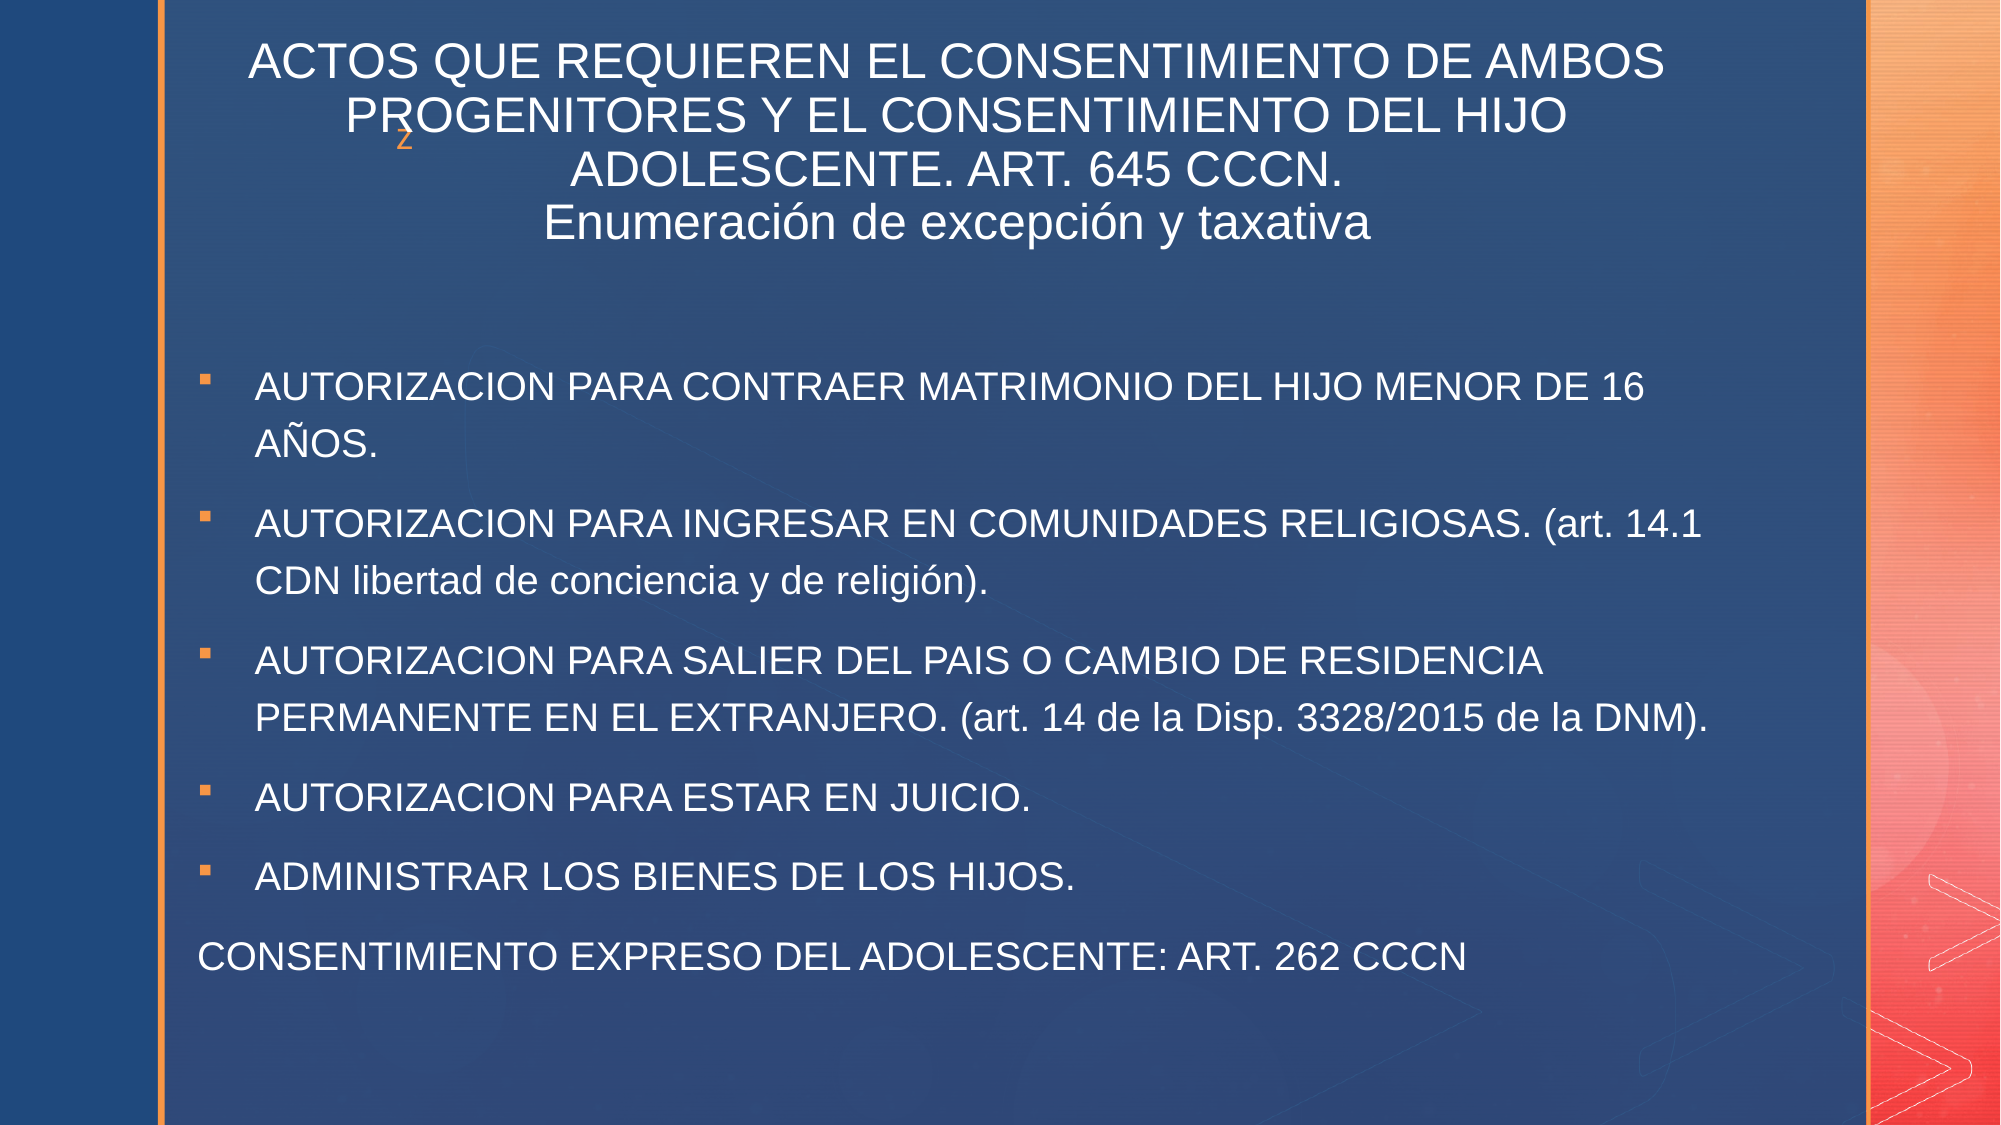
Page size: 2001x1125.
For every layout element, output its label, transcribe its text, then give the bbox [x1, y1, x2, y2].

list AUTORIZACION PARA CONTRAER MATRIMONIO DEL HIJO MENOR DE 16 AÑOS. AUTORIZACION PARA INGRESAR EN COMUNIDADES RELIGIOSAS. (art. 14.1 CDN libertad de conciencia y de religión). AUTORIZACION PARA SALIER DEL PAIS O CAMBIO DE RESIDENCIA PERMANENTE EN EL EXTRANJERO. (art. 14 de la Disp. 3328/2015 de la DNM). AUTORIZACION PARA ESTAR EN JUICIO. ADMINISTRAR LOS BIENES DE LOS HIJOS. CONSENTIMIENTO EXPRESO DEL ADOLESCENTE: ART. 262 CCCN [181, 336, 1734, 993]
picture [1871, 0, 2001, 1125]
title ACTOS QUE REQUIEREN EL CONSENTIMIENTO DE AMBOS PROGENITORES Y EL CONSENTIMIENTO DEL HIJO ADOLESCENTE. ART. 645 CCCN. Enumeración de excepción y taxativa [181, 27, 1734, 336]
